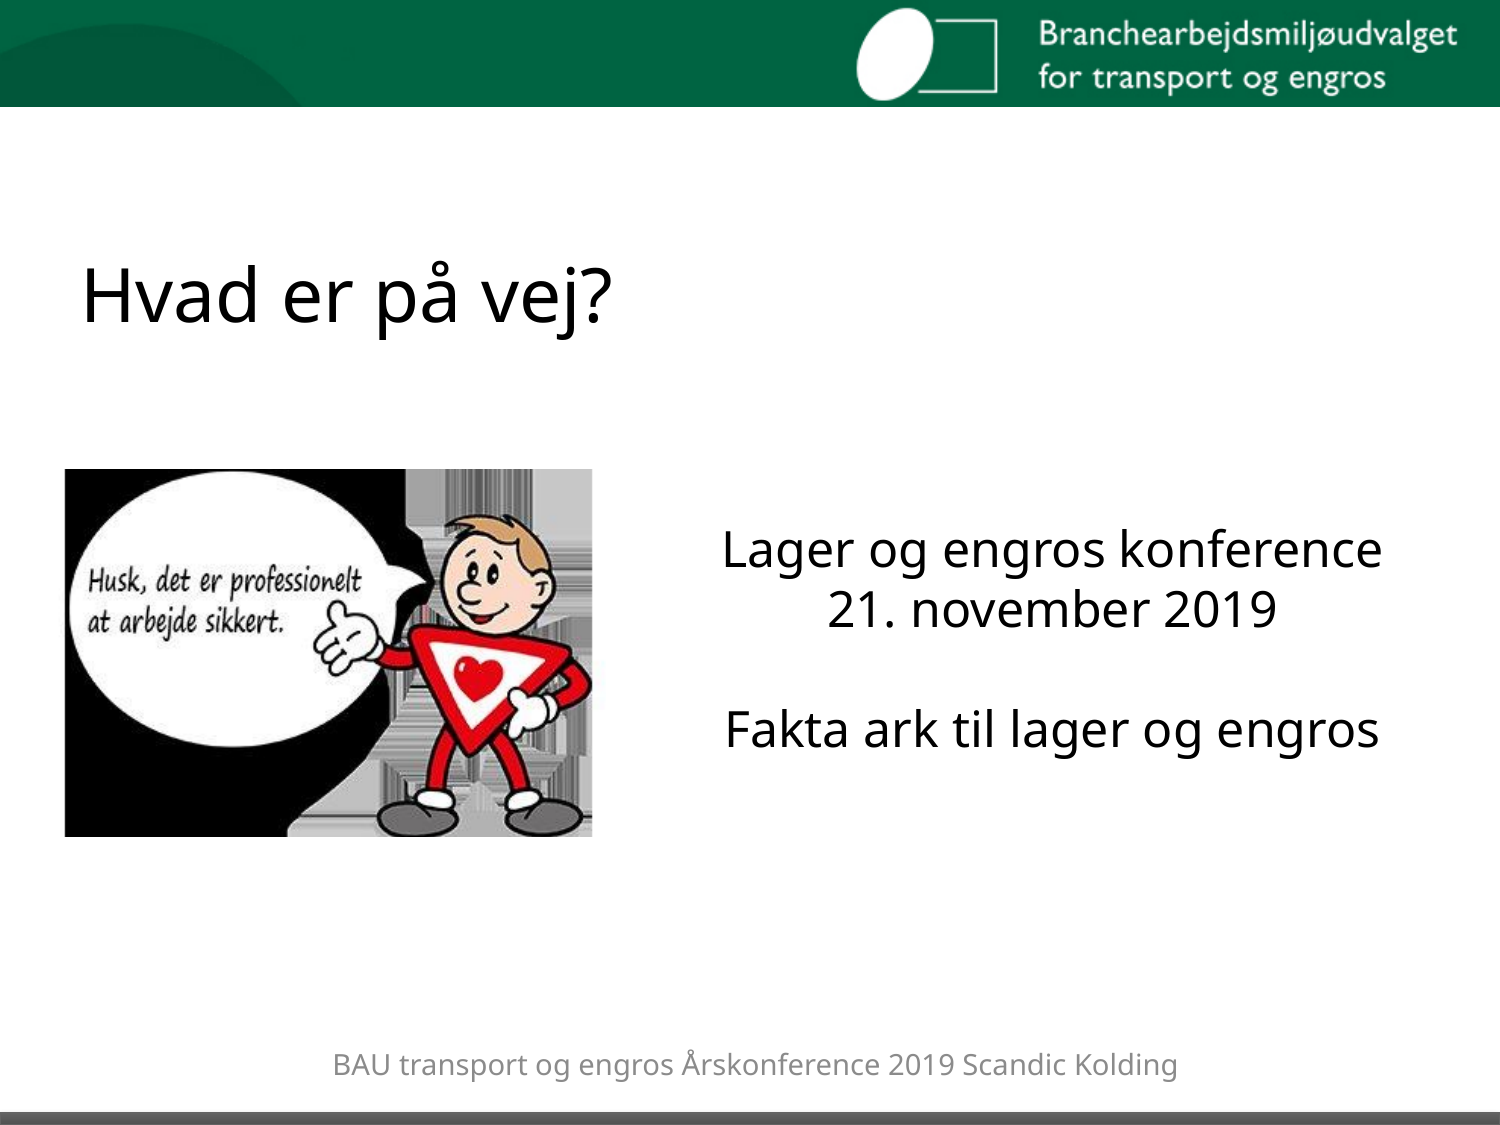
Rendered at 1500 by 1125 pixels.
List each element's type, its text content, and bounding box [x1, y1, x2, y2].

picture [47, 469, 606, 837]
text_box Hvad er på vej? [64, 221, 750, 363]
text_box Lager og engros konference 21. november 2019 Fakta ark til lager og engros [603, 448, 1500, 826]
subtitle BAU transport og engros Årskonference 2019 Scandic Kolding [29, 1038, 1483, 1099]
picture [0, 0, 1500, 107]
